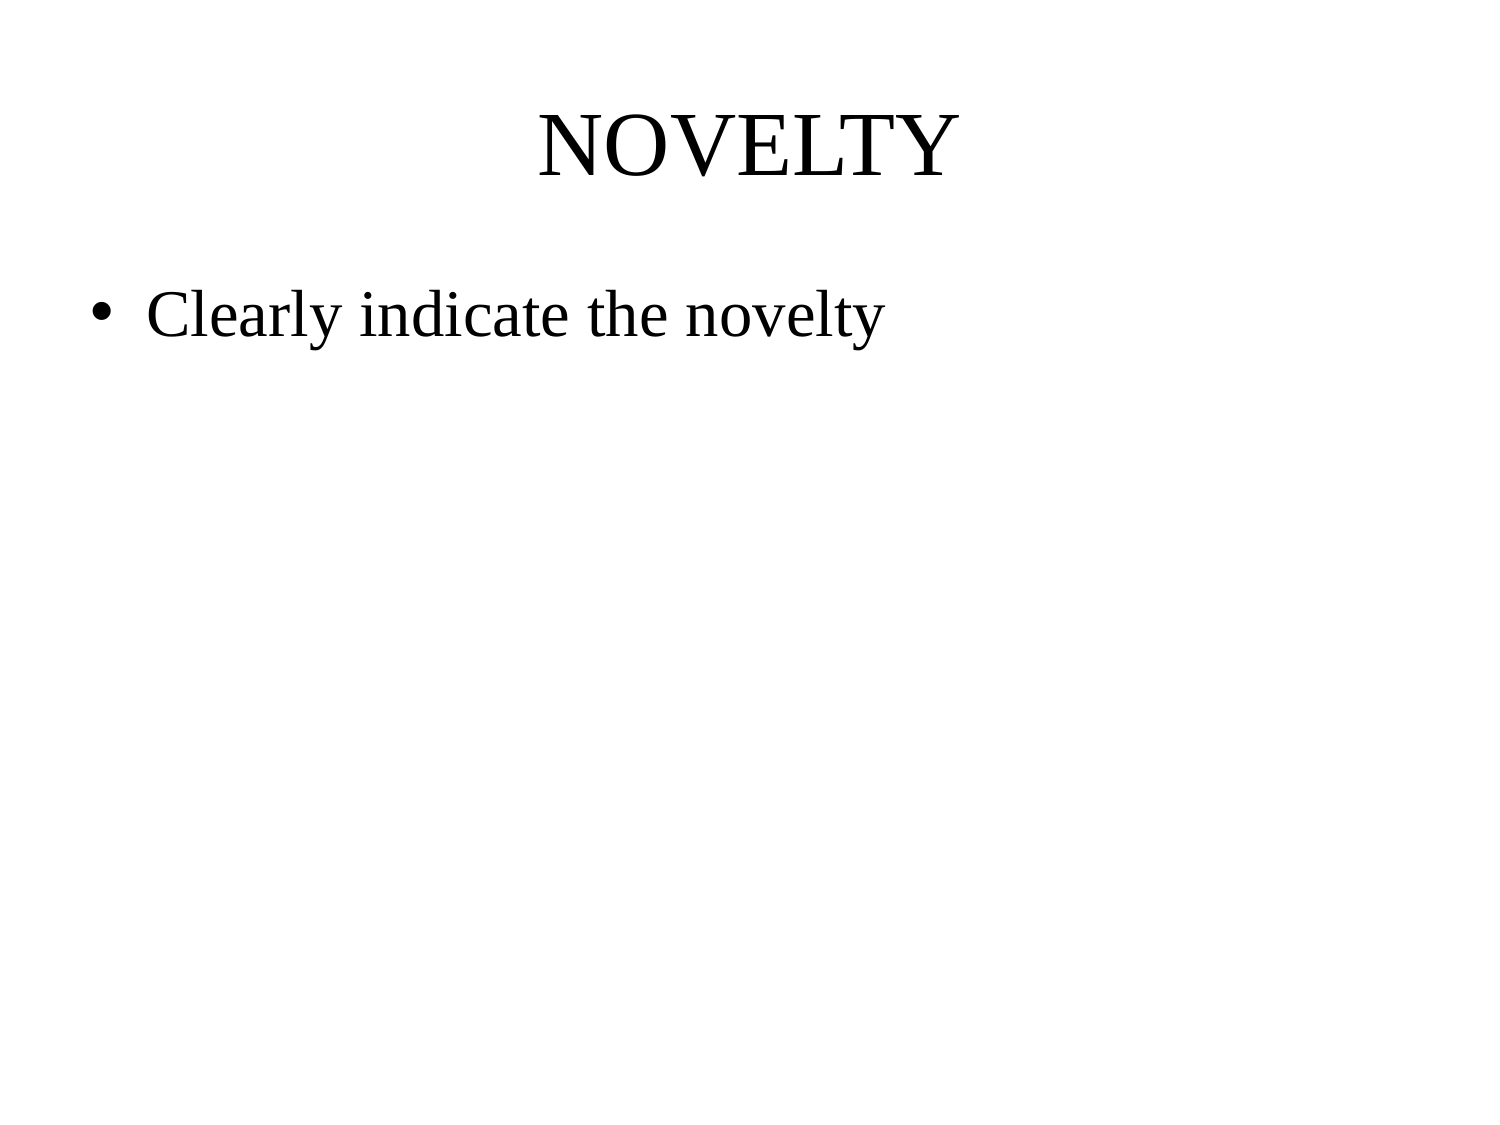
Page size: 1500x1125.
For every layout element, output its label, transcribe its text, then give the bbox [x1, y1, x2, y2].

title NOVELTY [75, 45, 1425, 233]
list Clearly indicate the novelty [75, 262, 1425, 1005]
